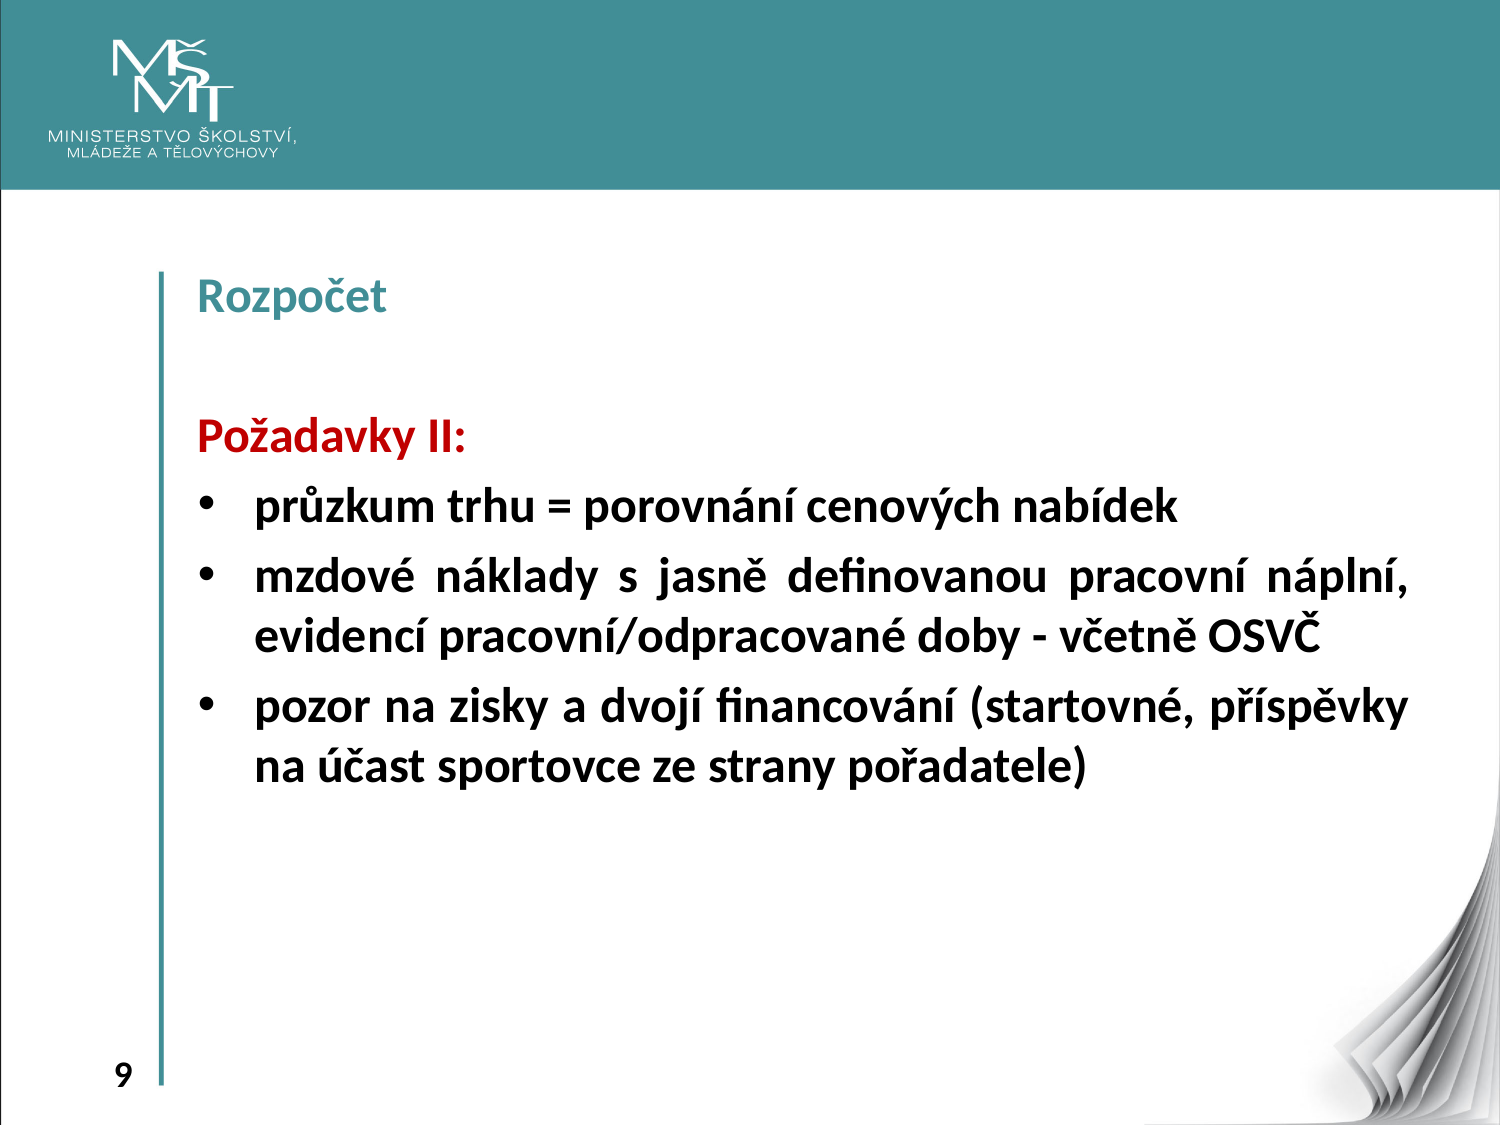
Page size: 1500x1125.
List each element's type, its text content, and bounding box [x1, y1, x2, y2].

list Rozpočet Požadavky II: průzkum trhu = porovnání cenových nabídek mzdové náklady s jasně definovanou pracovní náplní, evidencí pracovní/odpracované doby - včetně OSVČ pozor na zisky a dvojí financování (startovné, příspěvky na účast sportovce ze strany pořadatele) [183, 255, 1425, 1083]
picture [0, 0, 1500, 1125]
